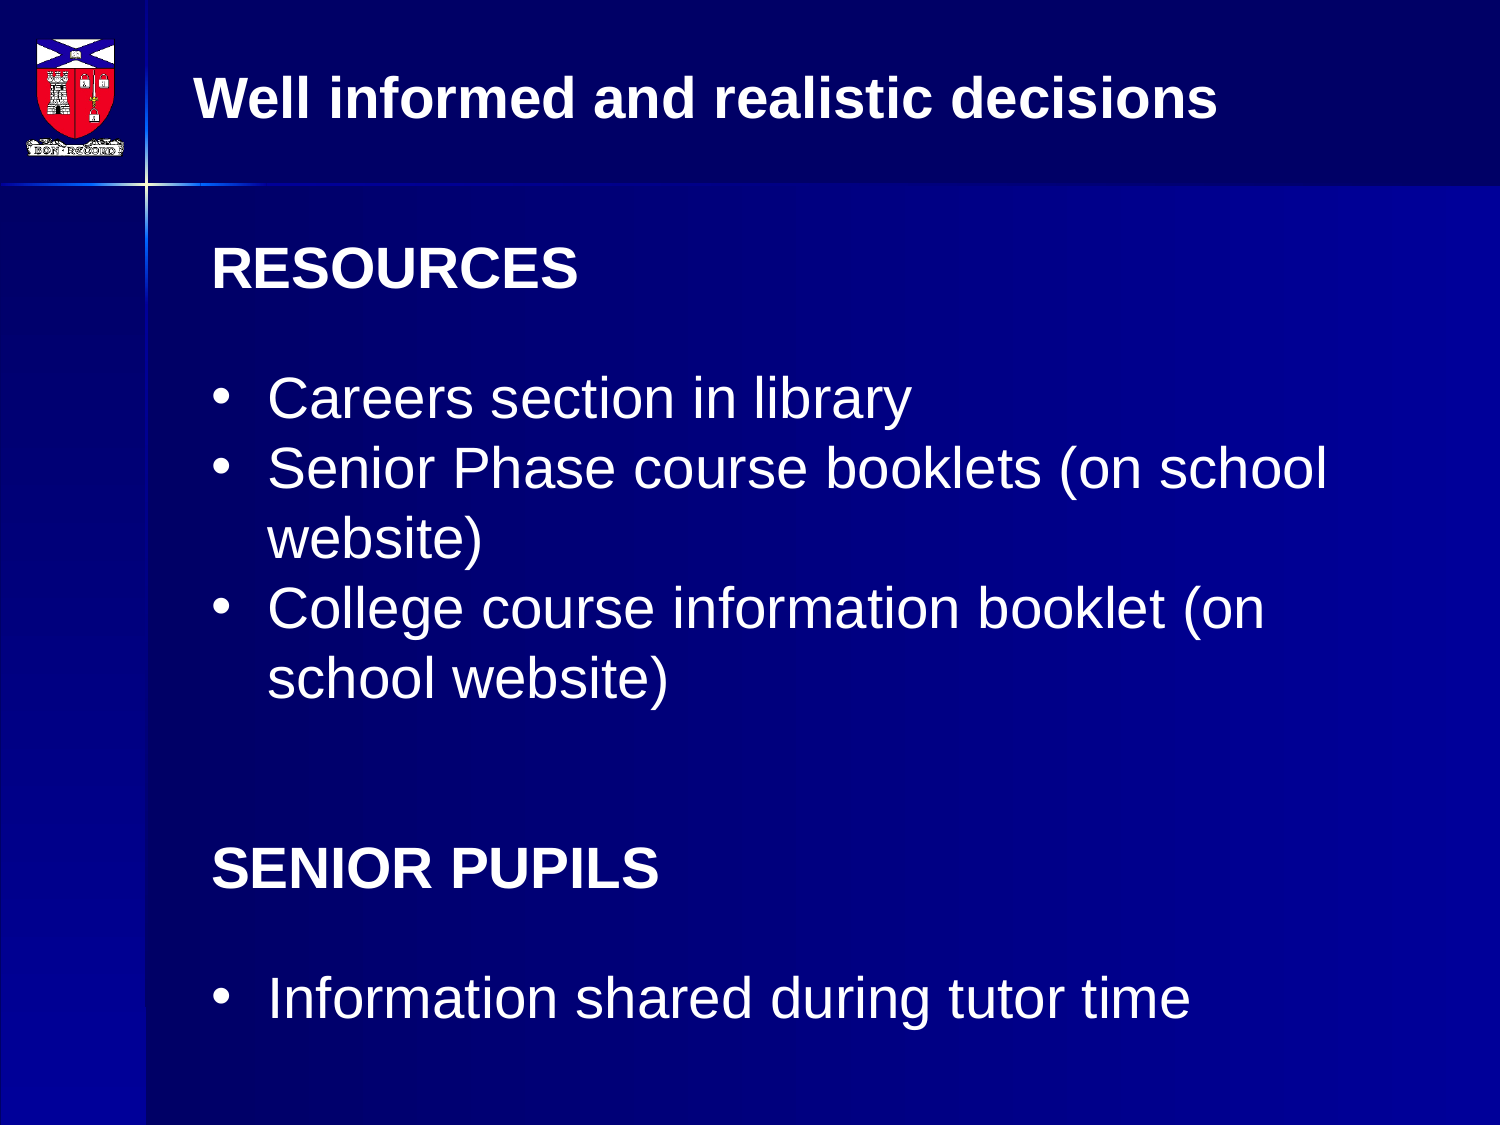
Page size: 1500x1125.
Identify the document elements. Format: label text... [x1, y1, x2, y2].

text_box RESOURCES Careers section in library Senior Phase course booklets (on school website) College course information booklet (on school website) SENIOR PUPILS Information shared during tutor time [196, 222, 1440, 1088]
picture [24, 37, 124, 157]
text_box Well informed and realistic decisions [178, 53, 1319, 138]
